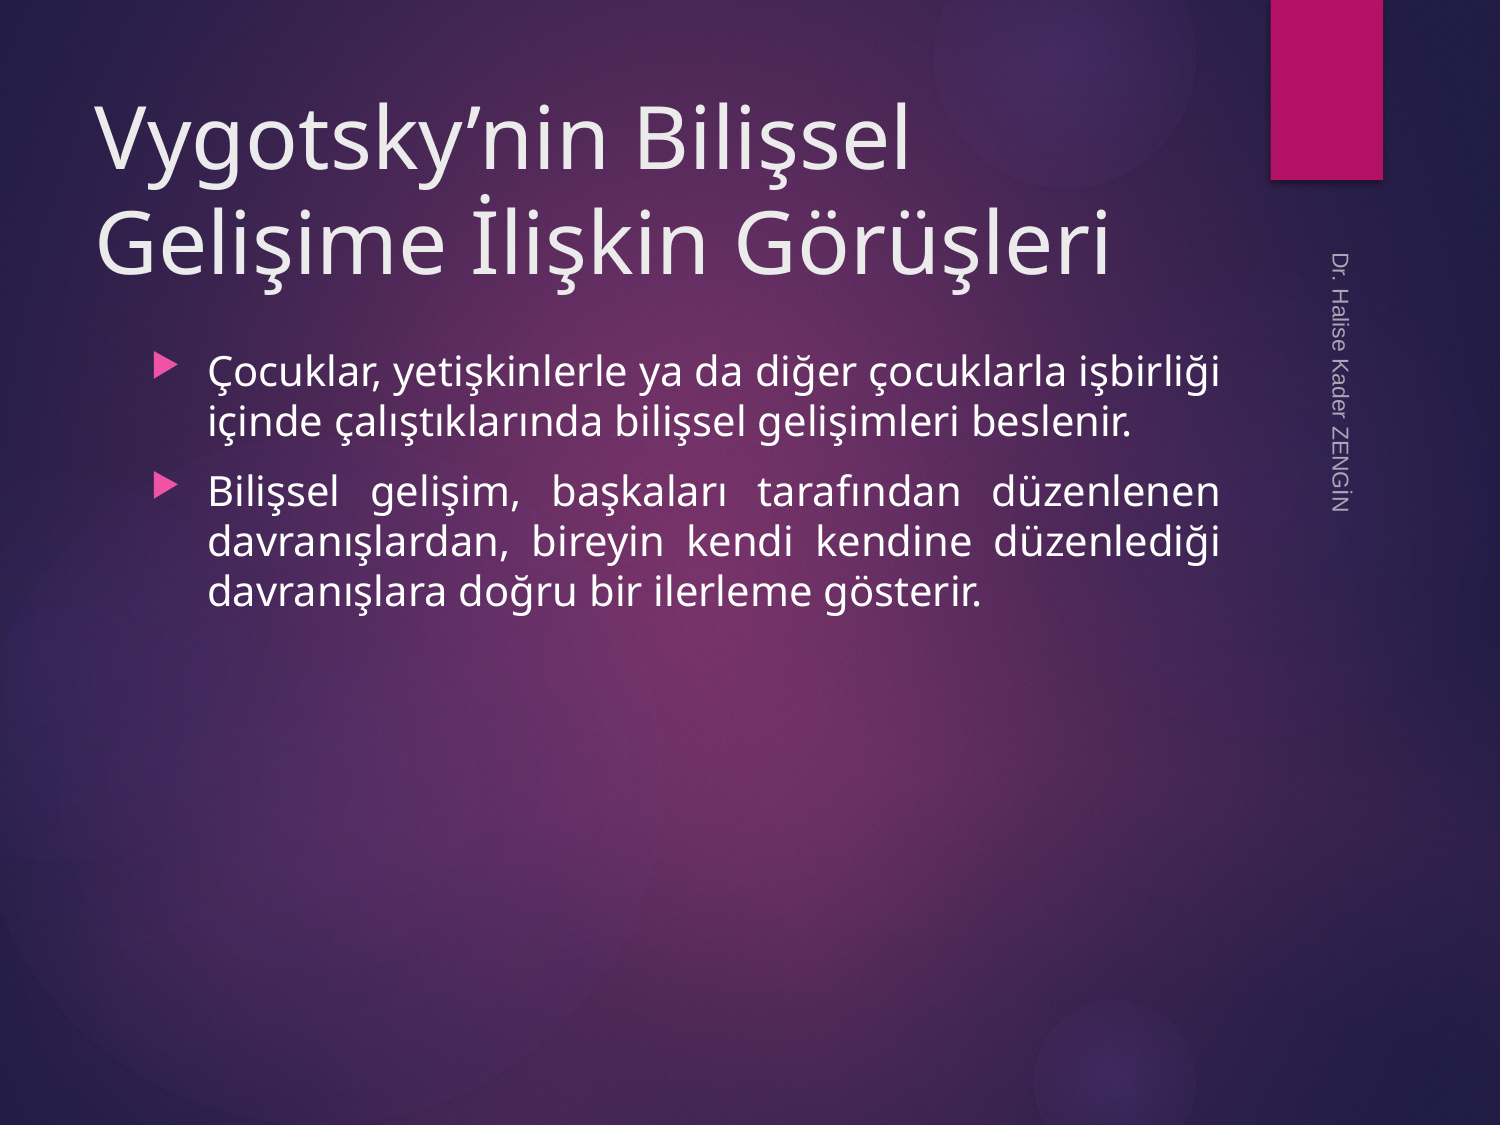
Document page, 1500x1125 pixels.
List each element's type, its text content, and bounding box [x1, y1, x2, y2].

footer Dr. Halise Kader ZENGİN [1320, 237, 1358, 871]
list Çocuklar, yetişkinlerle ya da diğer çocuklarla işbirliği içinde çalıştıklarında bilişsel gelişimleri beslenir. Bilişsel gelişim, başkaları tarafından düzenlenen davranışlardan, bireyin kendi kendine düzenlediği davranışlara doğru bir ilerleme gösterir. [135, 336, 1237, 1025]
title Vygotsky’nin Bilişsel Gelişime İlişkin Görüşleri [79, 74, 1237, 304]
